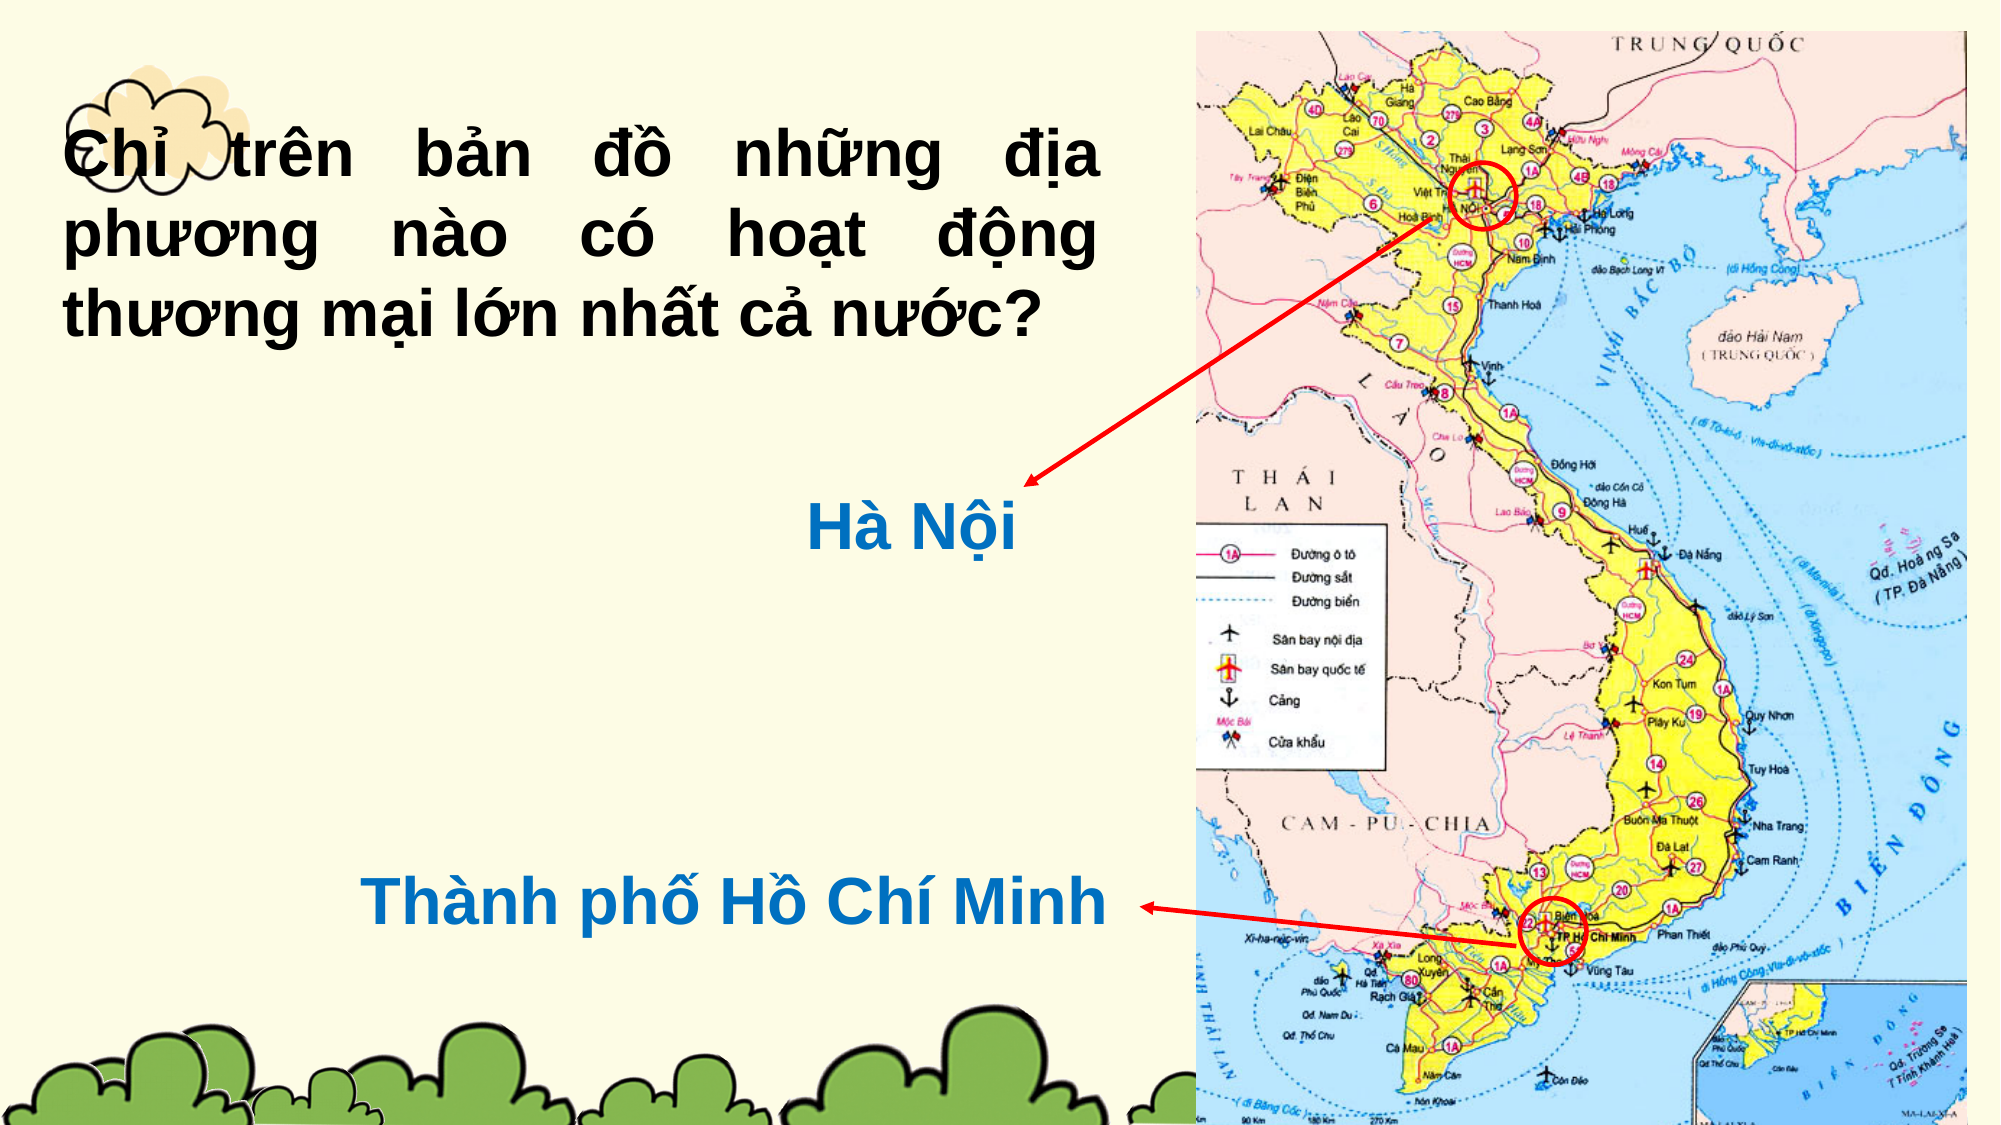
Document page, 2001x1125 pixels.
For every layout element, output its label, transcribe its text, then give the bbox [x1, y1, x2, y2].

text_box Thành phố Hồ Chí Minh [345, 850, 1196, 945]
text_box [1023, 218, 1432, 487]
picture [1125, 31, 1969, 1125]
picture [0, 1020, 774, 1125]
text_box Chỉ trên bản đồ những địa phương nào có hoạt động thương mại lớn nhất cả nước? [47, 102, 1115, 358]
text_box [1139, 906, 1517, 947]
text_box Hà Nội [791, 475, 1033, 571]
picture [776, 1002, 1111, 1125]
picture [66, 65, 250, 102]
